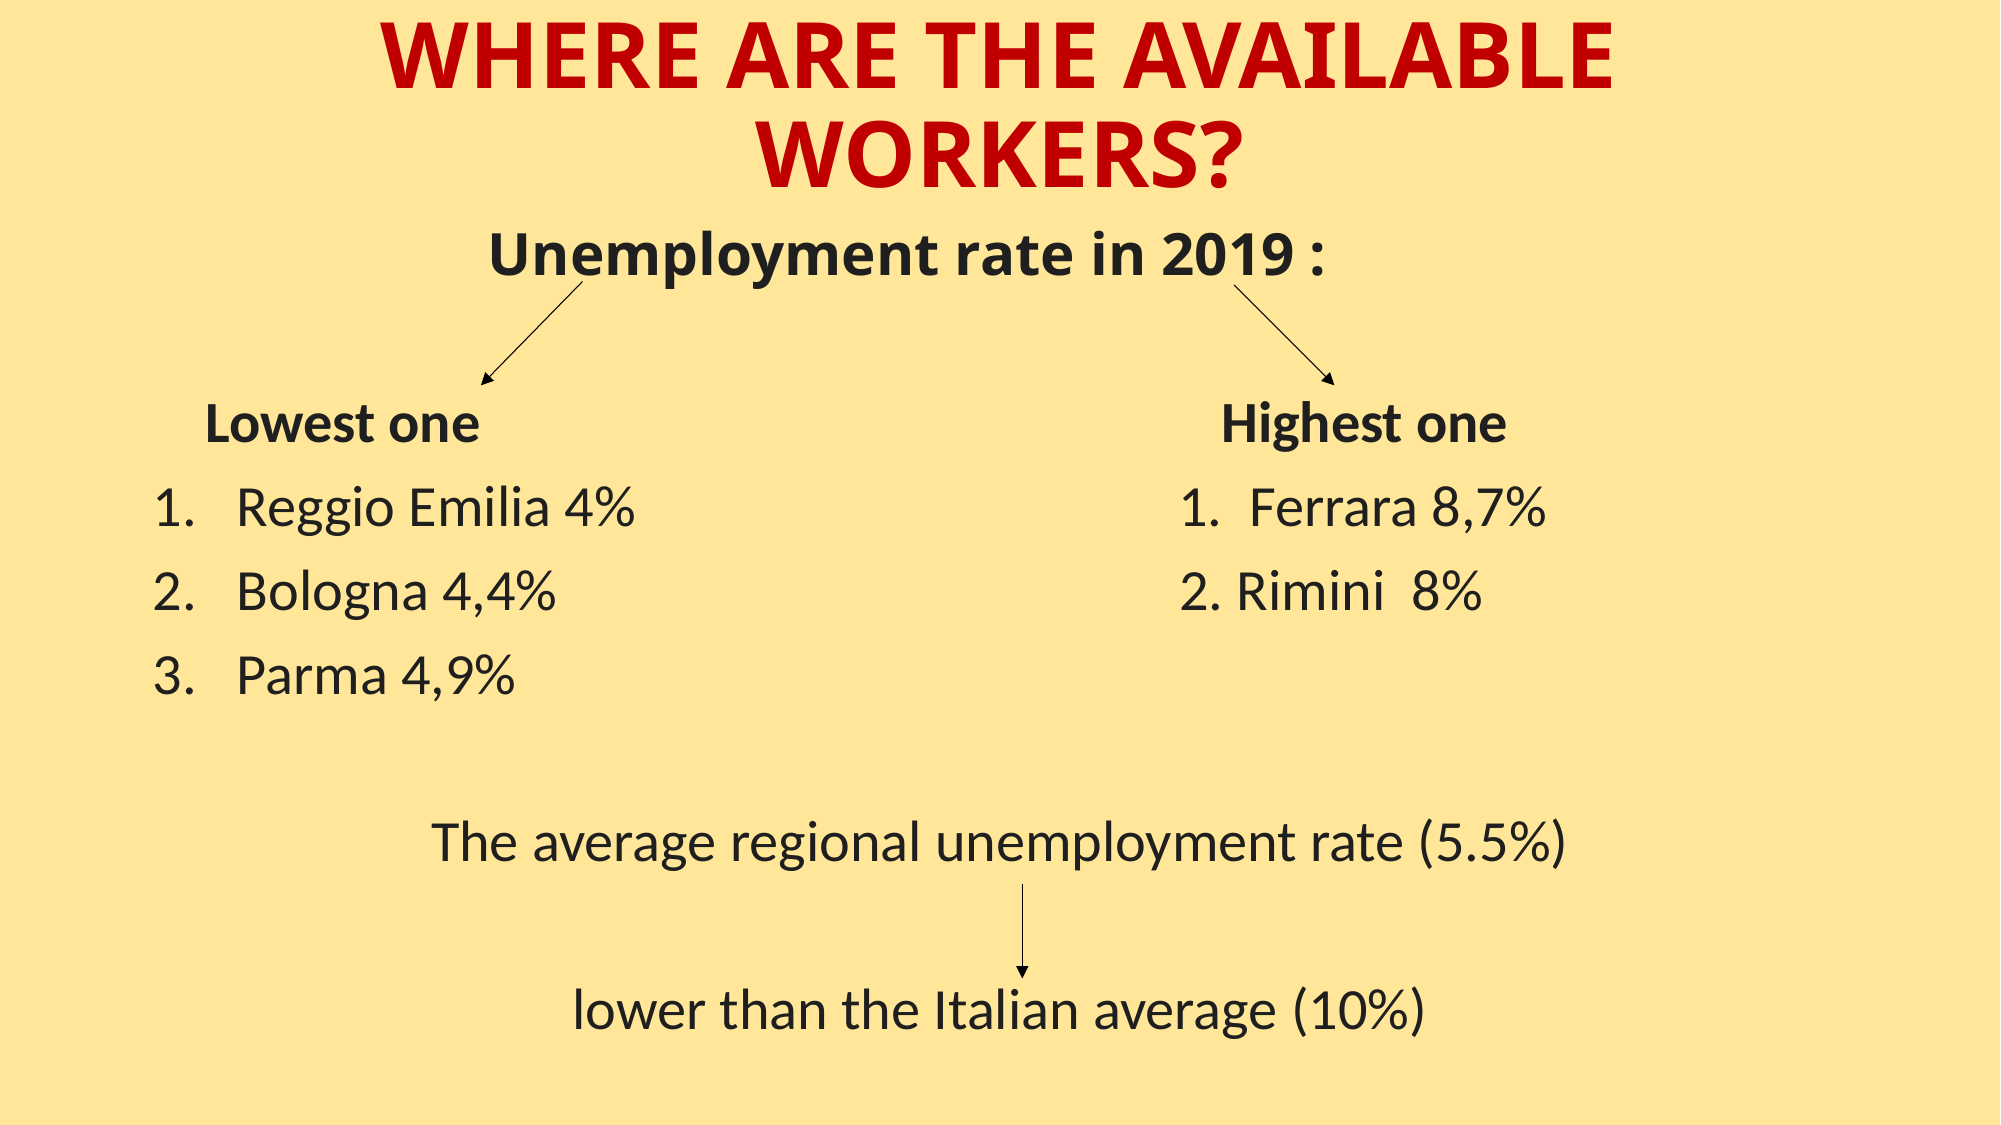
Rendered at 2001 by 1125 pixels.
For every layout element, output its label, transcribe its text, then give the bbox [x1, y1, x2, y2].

title WHERE ARE THE AVAILABLE WORKERS? [137, 0, 1863, 217]
list Unemployment rate in 2019 : Lowest one Highest one Reggio Emilia 4% 1. Ferrara 8,7% Bologna 4,4% 2. Rimini 8% Parma 4,9% The average regional unemployment rate (5.5%) lower than the Italian average (10%) [137, 217, 1863, 1100]
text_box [1233, 284, 1335, 386]
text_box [480, 281, 583, 386]
